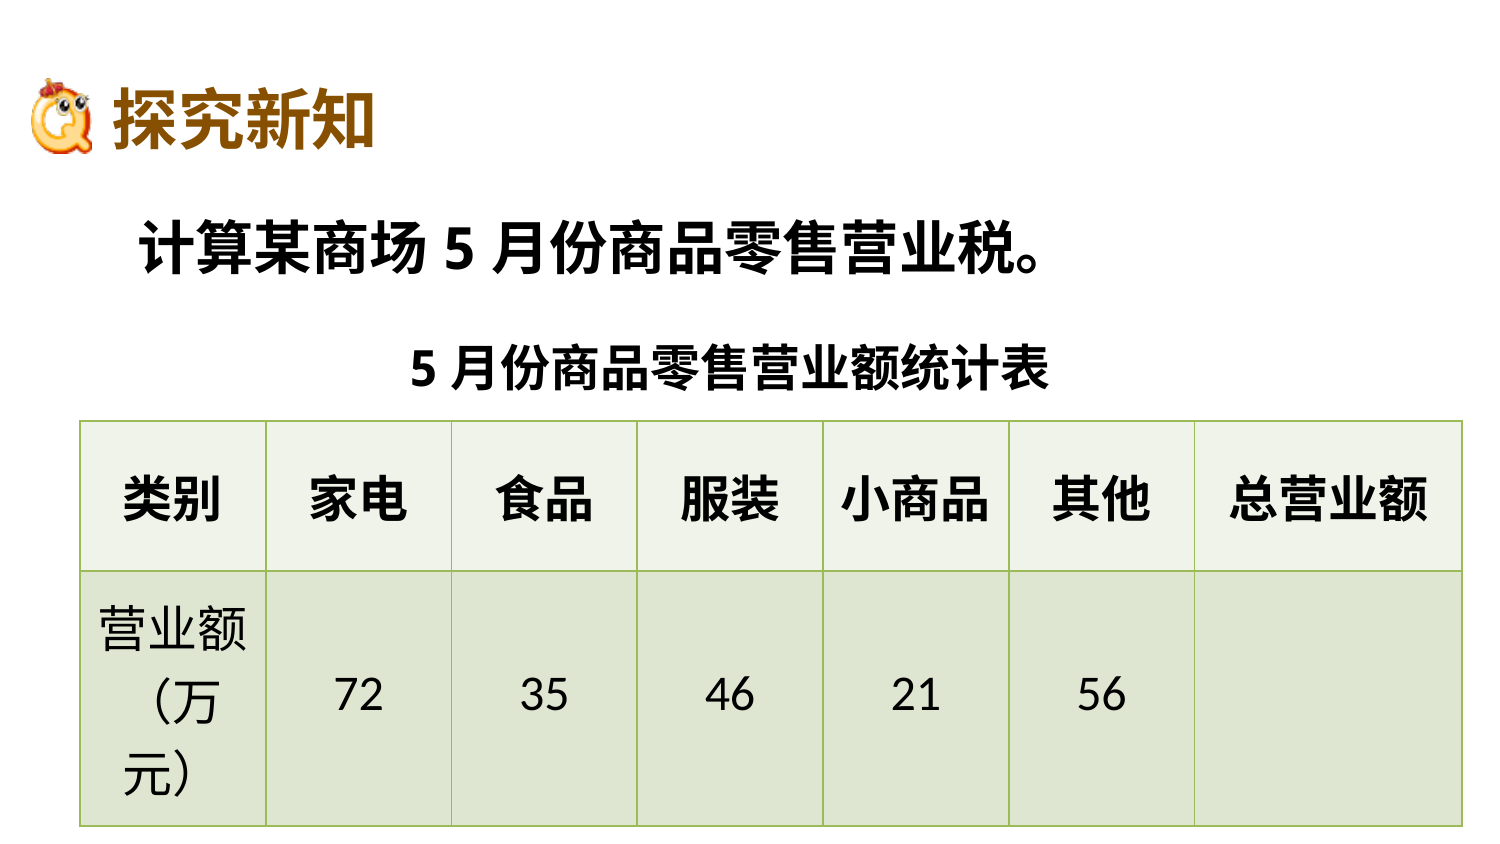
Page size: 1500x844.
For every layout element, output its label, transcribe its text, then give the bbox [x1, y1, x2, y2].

picture [31, 78, 92, 154]
table_cell 21 [824, 572, 1008, 825]
table_cell 46 [638, 572, 822, 825]
table_cell 56 [1010, 572, 1194, 825]
table_header 总营业额 [1195, 422, 1461, 570]
table_header 服装 [638, 422, 822, 570]
table_header 其他 [1010, 422, 1194, 570]
table_cell [1195, 572, 1461, 825]
table_header 食品 [452, 422, 636, 570]
text_box 计算某商场5月份商品零售营业税。 [122, 204, 1330, 289]
text_box 探究新知 [100, 72, 404, 164]
table_header 家电 [267, 422, 451, 570]
table_cell 35 [452, 572, 636, 825]
table_header 小商品 [824, 422, 1008, 570]
table_header 类别 [81, 422, 265, 570]
text_box 5月份商品零售营业额统计表 [213, 328, 1155, 404]
table_cell 营业额（万元） [81, 572, 265, 825]
table_cell 72 [267, 572, 451, 825]
